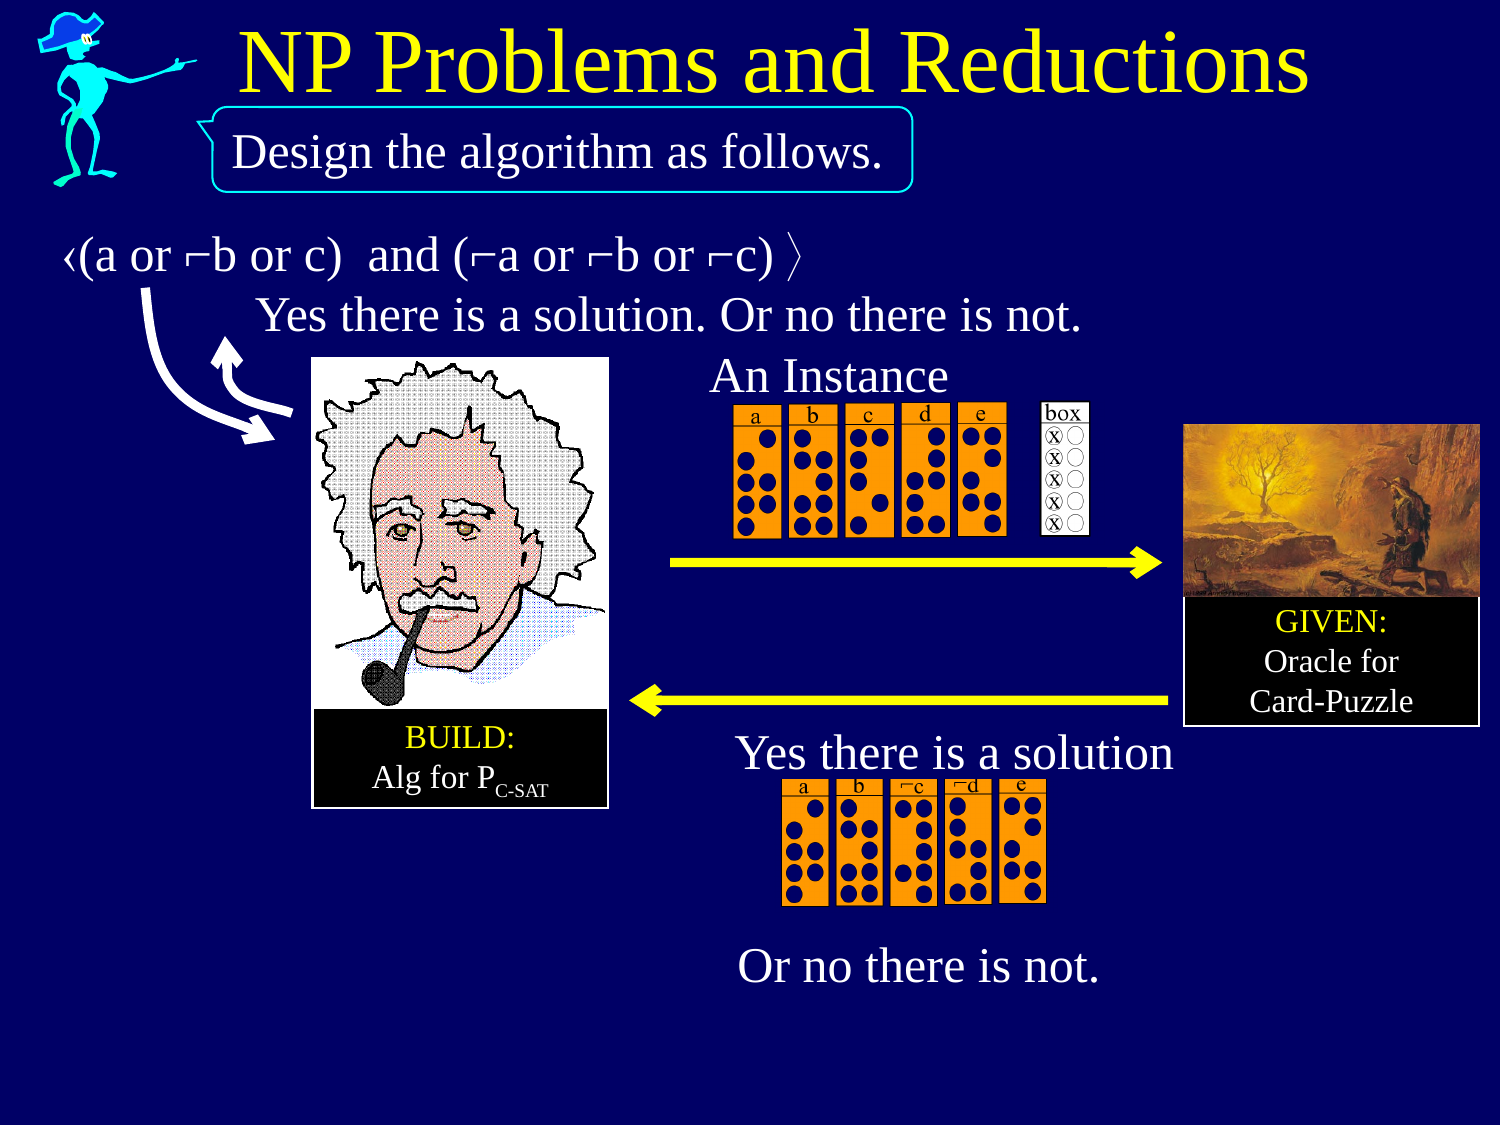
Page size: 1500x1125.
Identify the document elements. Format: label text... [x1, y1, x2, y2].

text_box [628, 700, 1222, 913]
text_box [1183, 424, 1480, 729]
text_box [312, 448, 609, 805]
text_box Design the algorithm as follows. [212, 150, 913, 192]
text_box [16, 213, 942, 440]
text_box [662, 335, 1163, 563]
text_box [37, 11, 198, 188]
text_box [948, 273, 1132, 333]
text_box NP Problems and Reductions [137, 0, 1413, 150]
text_box Or no there is not. [692, 924, 1146, 1000]
